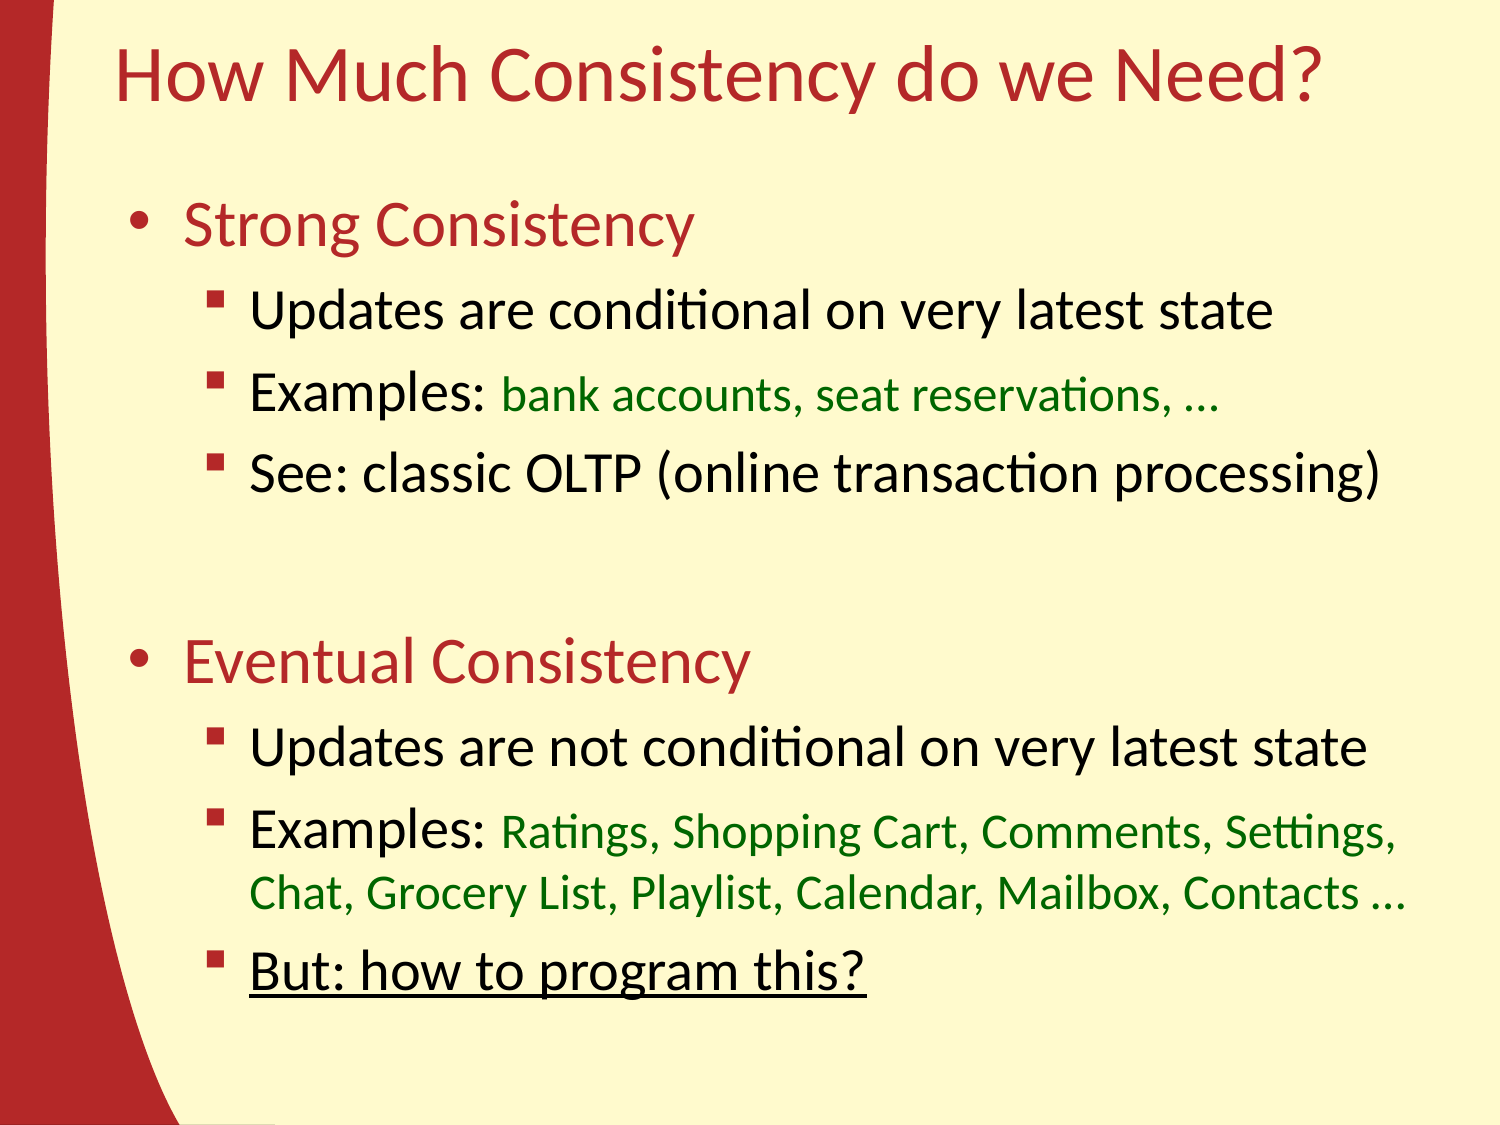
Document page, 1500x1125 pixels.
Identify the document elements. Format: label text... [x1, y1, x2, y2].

list Strong Consistency Updates are conditional on very latest state Examples: bank accounts, seat reservations, … See: classic OLTP (online transaction processing) Eventual Consistency Updates are not conditional on very latest state Examples: Ratings, Shopping Cart, Comments, Settings, Chat, Grocery List, Playlist, Calendar, Mailbox, Contacts … But: how to program this? [112, 171, 1462, 1086]
title How Much Consistency do we Need? [99, 0, 1450, 163]
